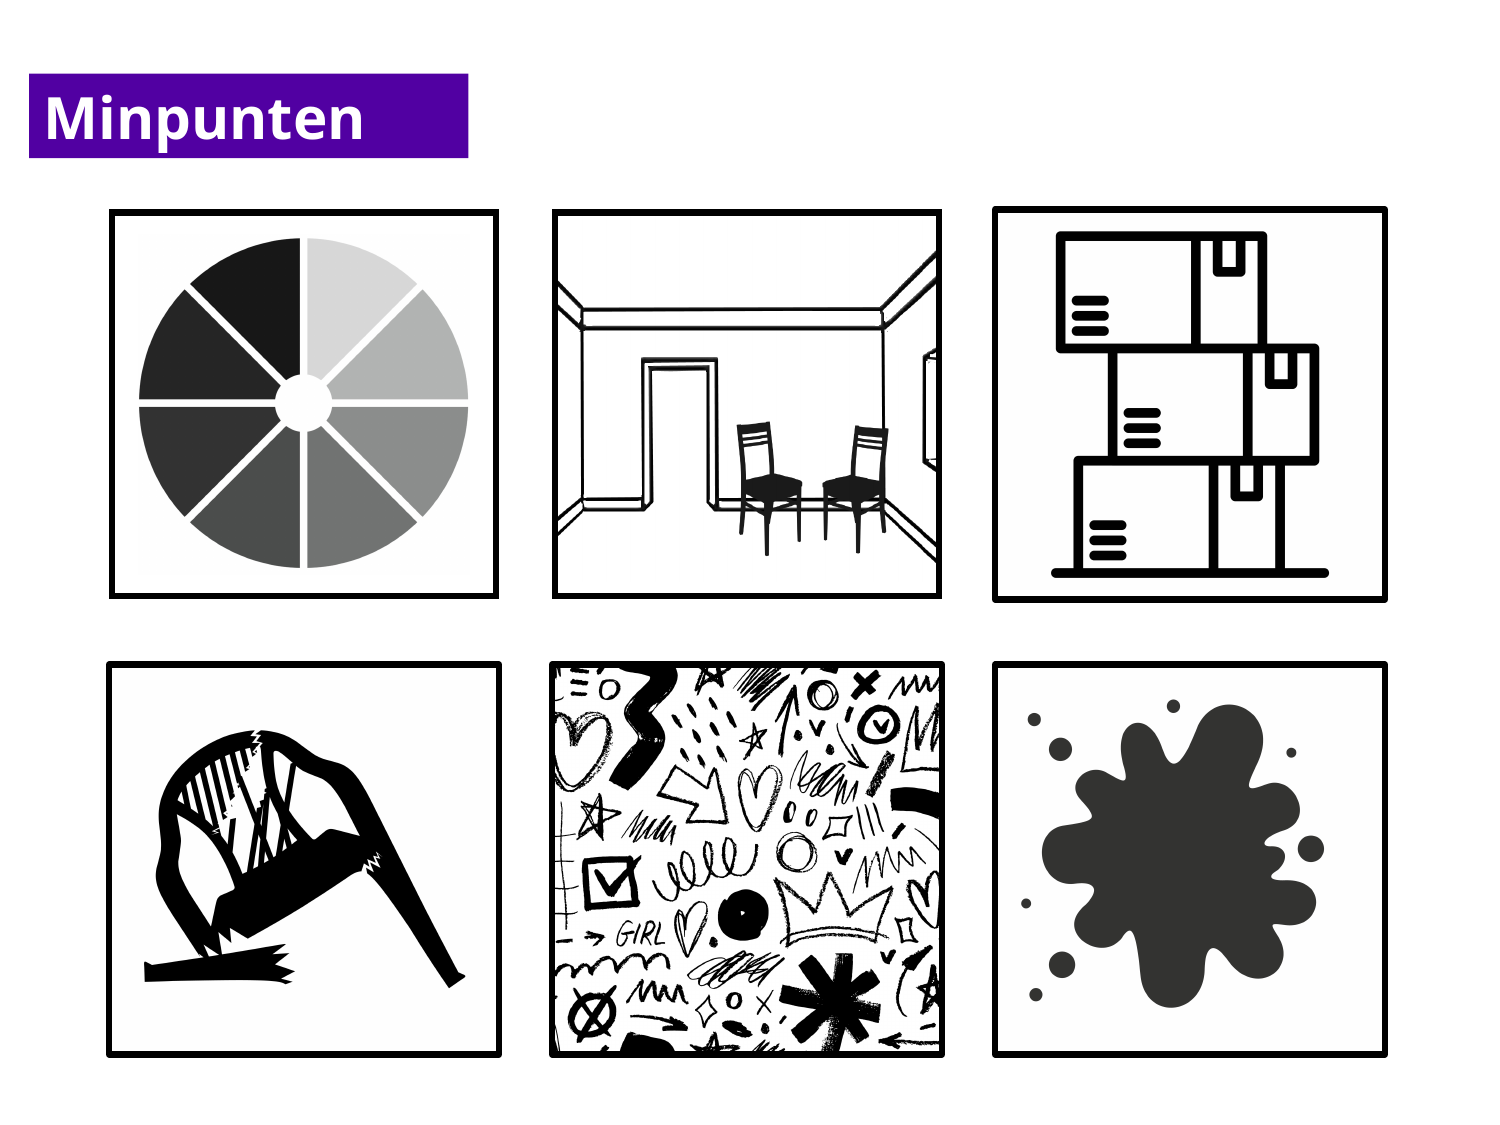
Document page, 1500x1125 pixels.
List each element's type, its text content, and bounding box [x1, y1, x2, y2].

picture [997, 212, 1382, 597]
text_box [112, 212, 496, 597]
picture [555, 667, 939, 1052]
picture [997, 667, 1382, 1052]
picture [112, 667, 496, 1052]
text_box Minpunten [29, 73, 469, 159]
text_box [555, 212, 939, 597]
